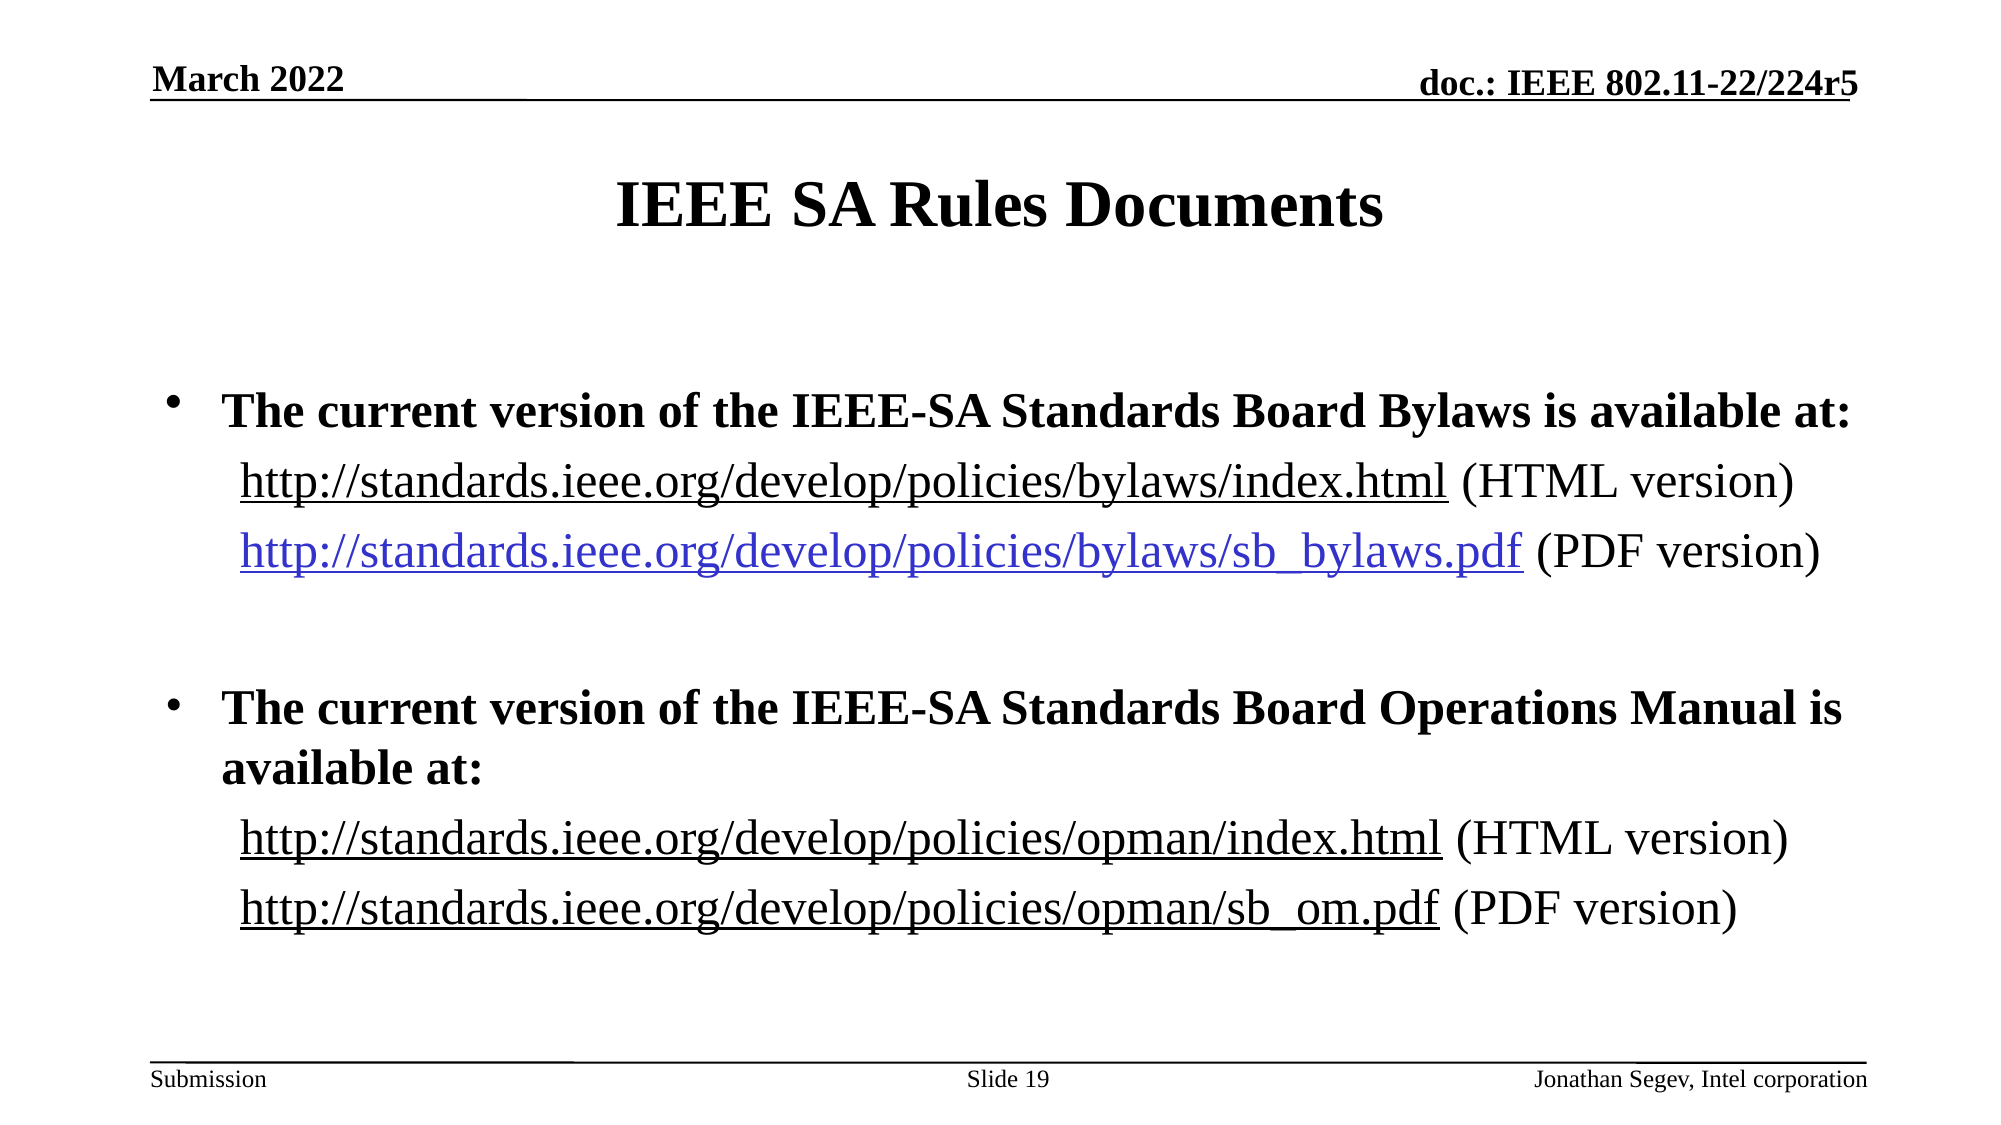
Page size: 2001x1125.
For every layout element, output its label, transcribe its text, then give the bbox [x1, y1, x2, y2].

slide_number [152, 54, 563, 100]
slide_number Slide 19 [950, 1061, 1067, 1123]
footer Jonathan Segev, Intel corporation [1171, 1061, 1869, 1093]
list The current version of the IEEE-SA Standards Board Bylaws is available at: http://standards.ieee.org/develop/policies/bylaws/index.html (HTML version) http://standards.ieee.org/develop/policies/bylaws/sb_bylaws.pdf (PDF version) The current version of the IEEE-SA Standards Board Operations Manual is available at: http://standards.ieee.org/develop/policies/opman/index.html (HTML version) http://standards.ieee.org/develop/policies/opman/sb_om.pdf (PDF version) [149, 299, 1922, 1000]
title IEEE SA Rules Documents [149, 112, 1850, 288]
